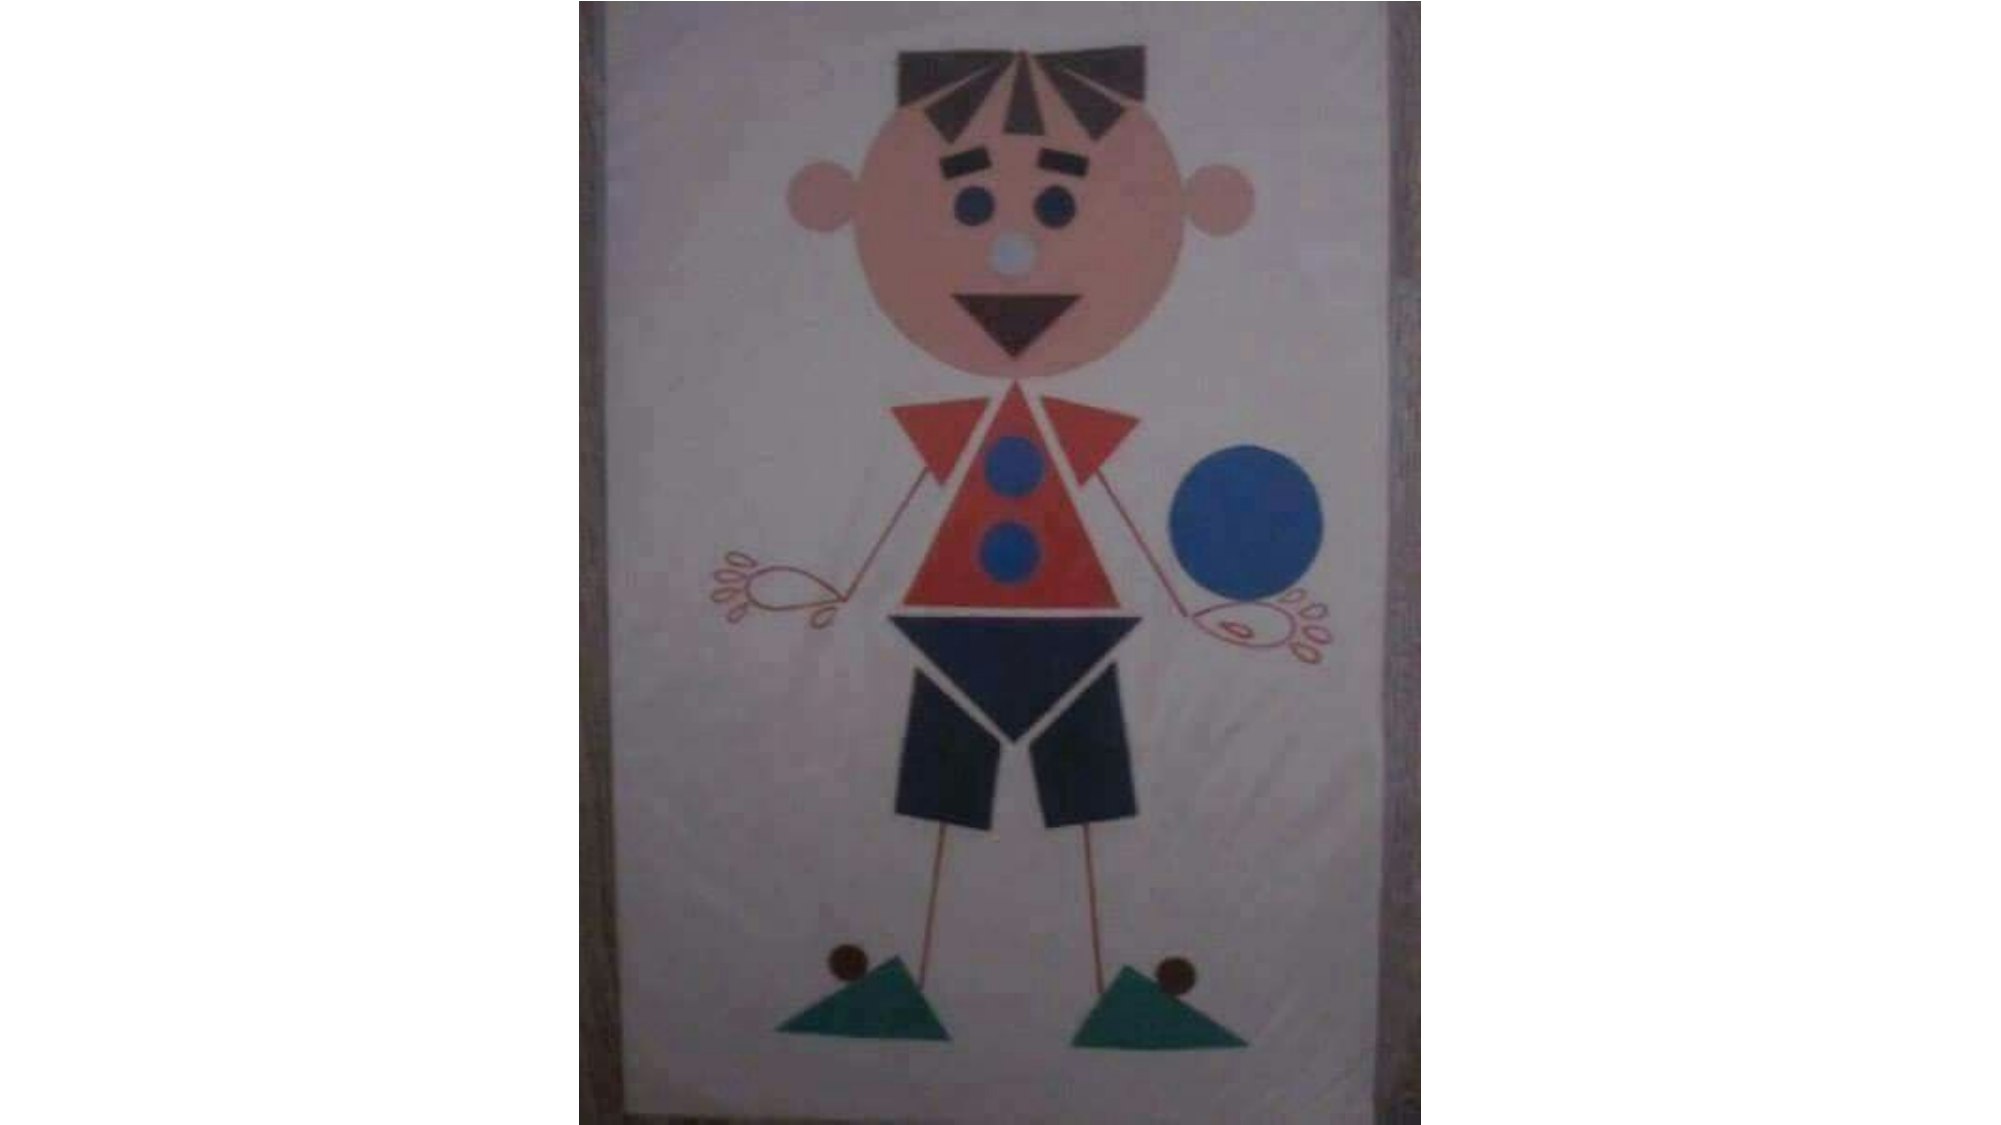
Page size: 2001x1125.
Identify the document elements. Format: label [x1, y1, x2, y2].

picture [579, 1, 1421, 1125]
